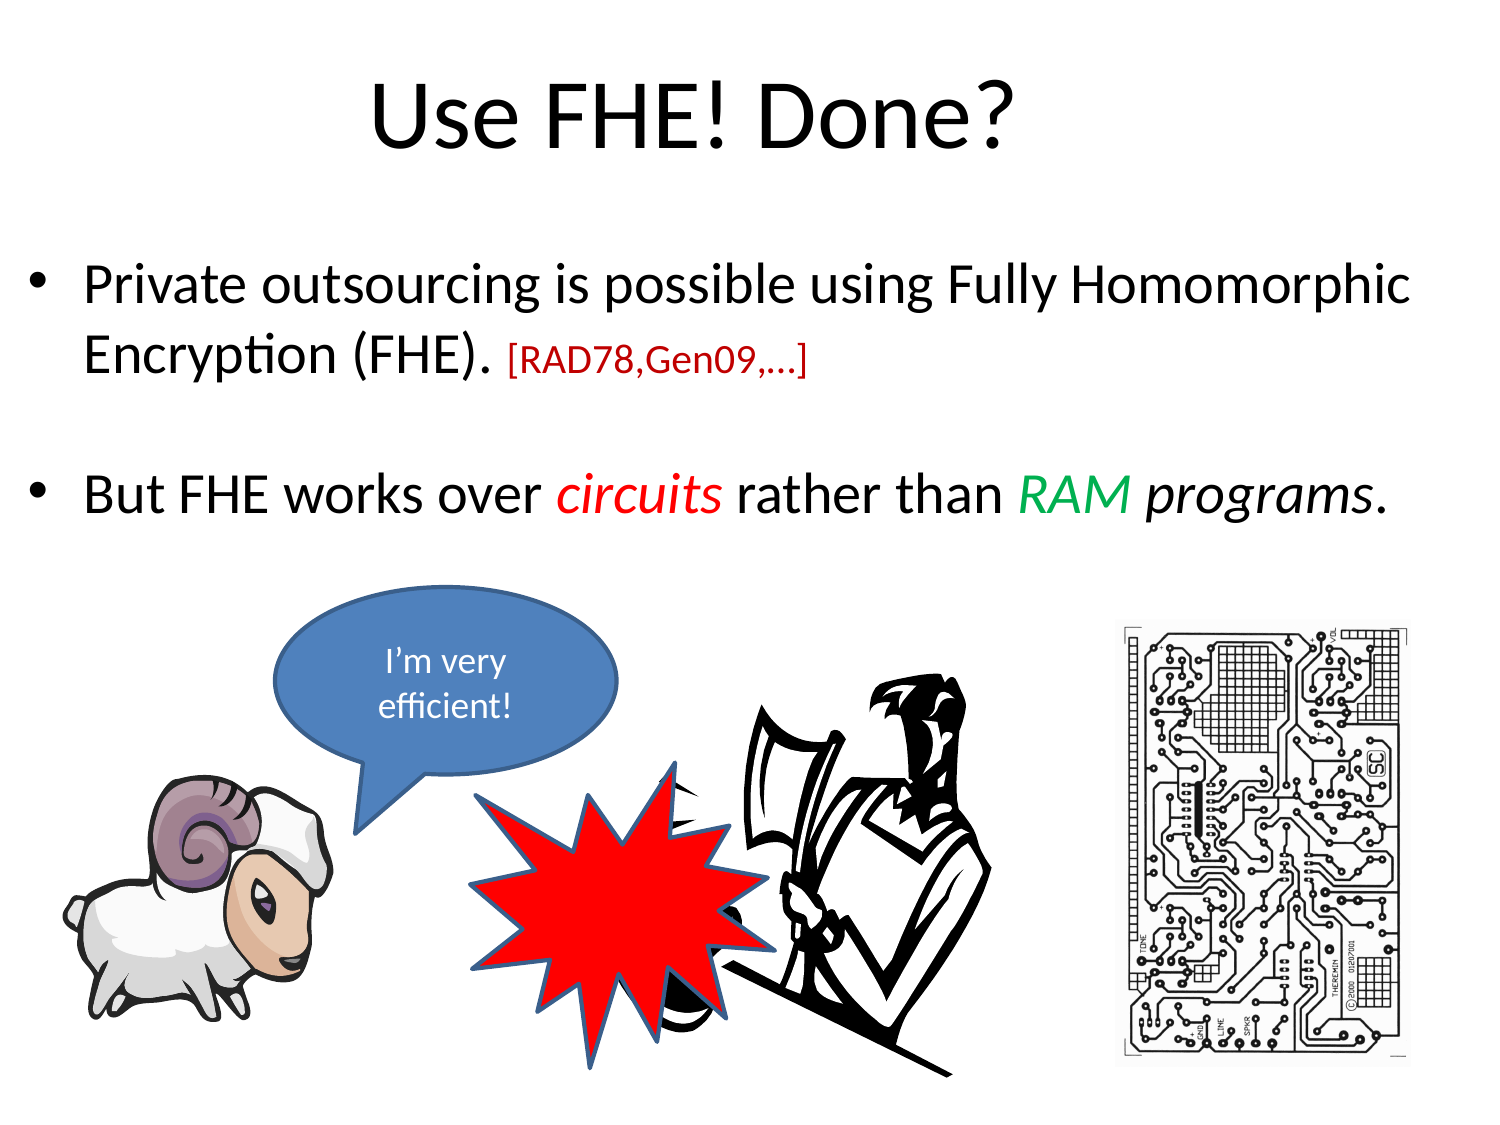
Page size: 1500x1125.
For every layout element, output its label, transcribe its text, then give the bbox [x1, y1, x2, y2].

text_box I’m very efficient! [272, 584, 618, 836]
title Use FHE! Done? [0, 0, 1388, 218]
text_box [468, 792, 611, 1071]
picture [62, 774, 334, 1023]
picture [1039, 620, 1487, 1066]
list Private outsourcing is possible using Fully Homomorphic Encryption (FHE). [RAD78,Gen09,…] But FHE works over circuits rather than RAM programs. [12, 237, 1500, 1113]
picture [616, 669, 992, 1078]
